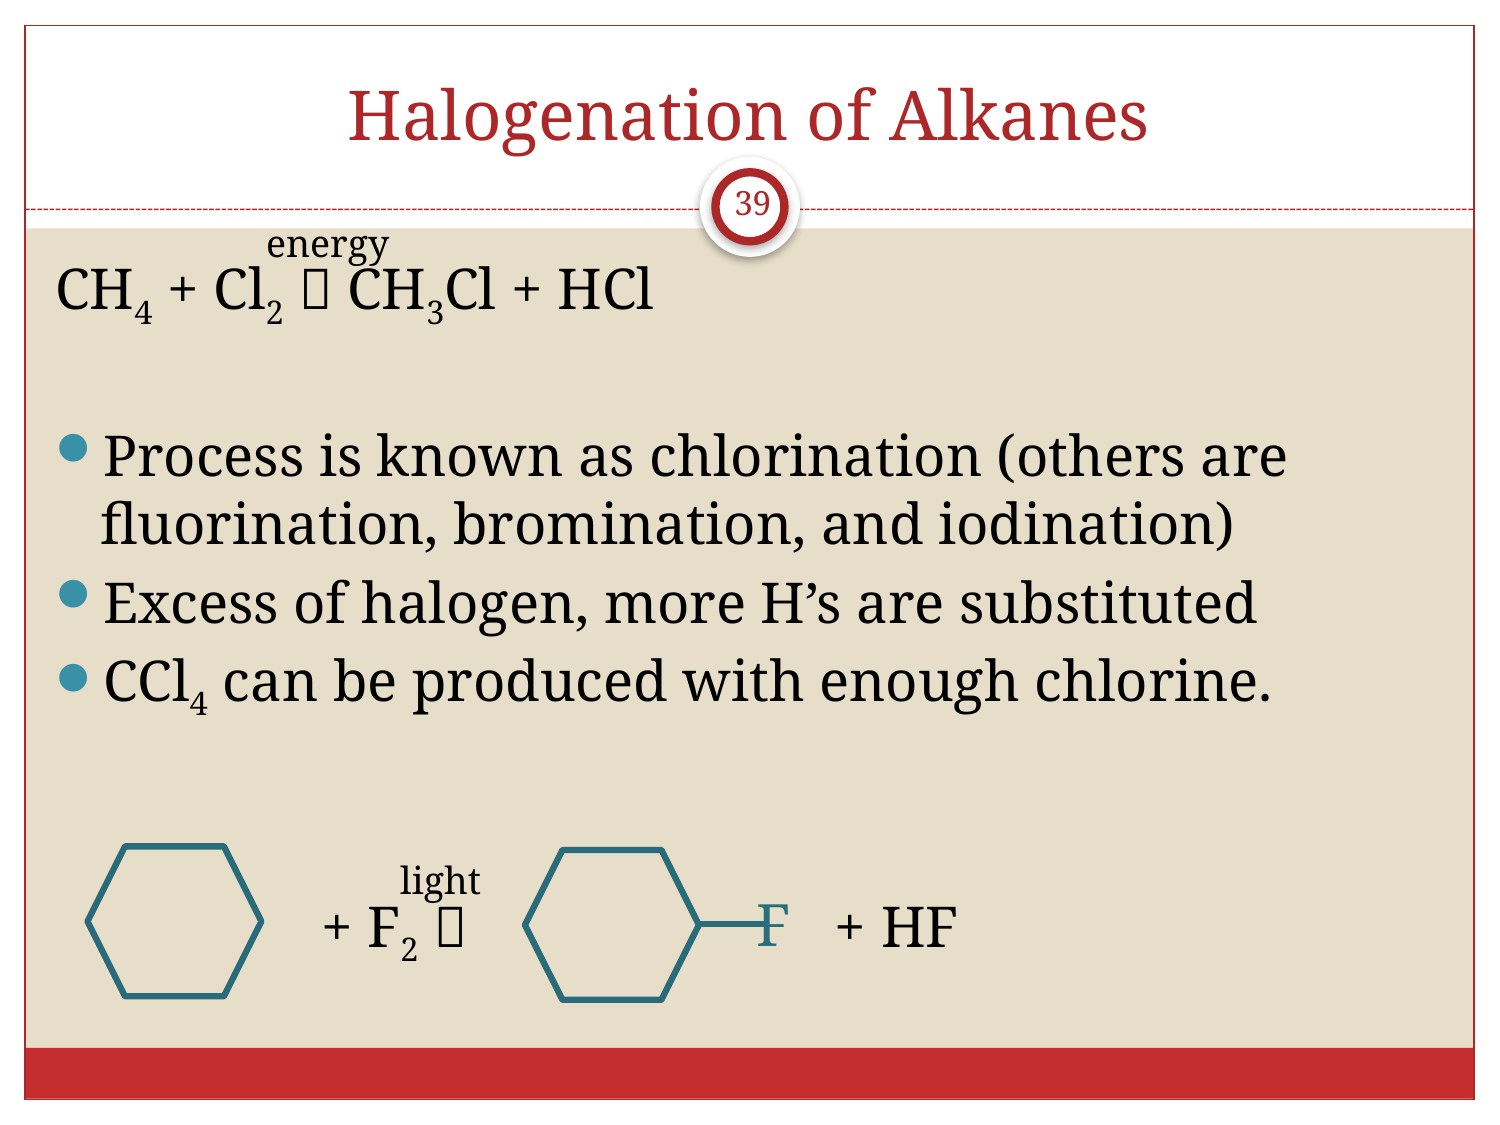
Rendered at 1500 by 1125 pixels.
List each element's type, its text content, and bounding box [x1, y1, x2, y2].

slide_number 39 [715, 168, 791, 241]
text_box [524, 848, 699, 1001]
text_box light [385, 849, 496, 910]
list CH4 + Cl2  CH3Cl + HCl Process is known as chlorination (others are fluorination, bromination, and iodination) Excess of halogen, more H’s are substituted CCl4 can be produced with enough chlorine. + F2  + HF [40, 246, 1445, 1001]
text_box F [742, 880, 806, 966]
text_box [86, 845, 263, 998]
text_box energy [251, 212, 405, 273]
title Halogenation of Alkanes [49, 37, 1450, 162]
